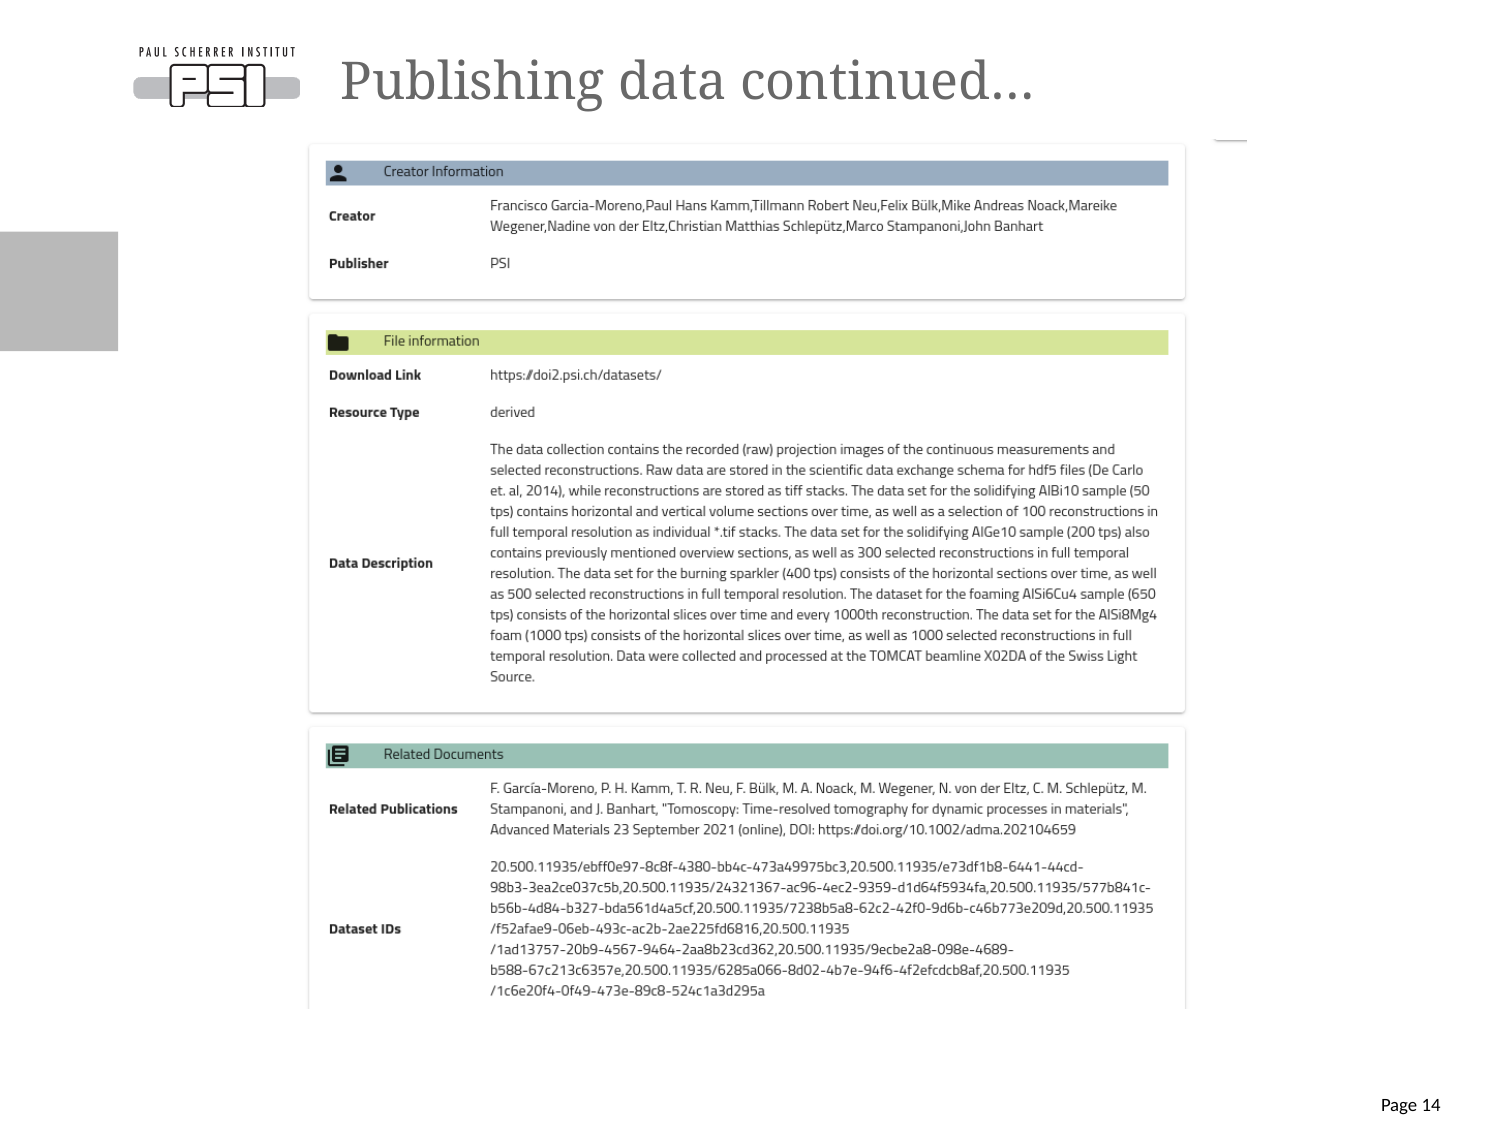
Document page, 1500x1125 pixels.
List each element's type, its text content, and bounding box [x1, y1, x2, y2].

title Publishing data continued… [340, 47, 1442, 132]
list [300, 138, 1247, 1009]
slide_number Page 14 [1346, 1092, 1441, 1125]
